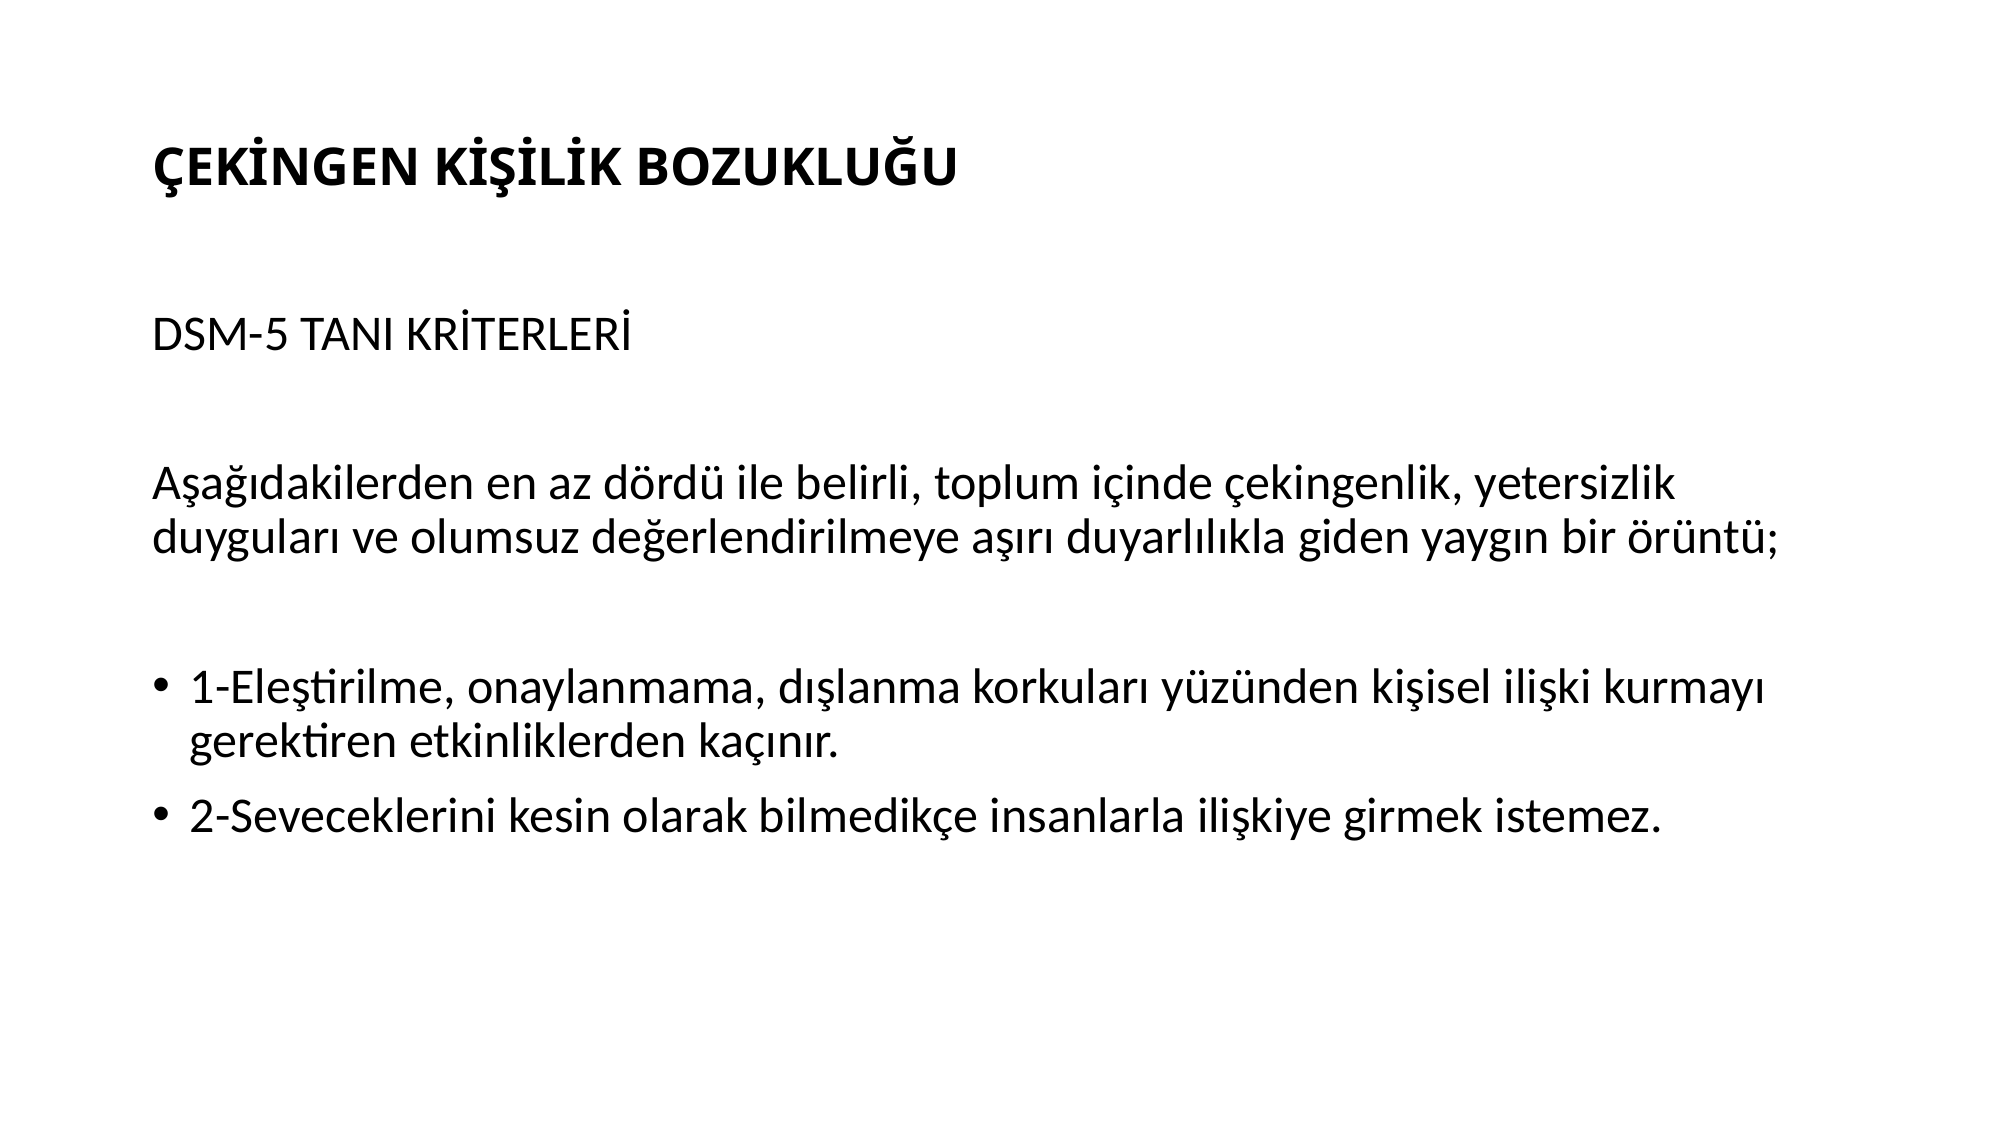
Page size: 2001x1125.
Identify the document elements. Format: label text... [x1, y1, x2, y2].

title ÇEKİNGEN KİŞİLİK BOZUKLUĞU [137, 59, 1863, 278]
list DSM-5 TANI KRİTERLERİ Aşağıdakilerden en az dördü ile belirli, toplum içinde çekingenlik, yetersizlik duyguları ve olumsuz değerlendirilmeye aşırı duyarlılıkla giden yaygın bir örüntü; 1-Eleştirilme, onaylanmama, dışlanma korkuları yüzünden kişisel ilişki kurmayı gerektiren etkinliklerden kaçınır. 2-Seveceklerini kesin olarak bilmedikçe insanlarla ilişkiye girmek istemez. [137, 299, 1863, 1014]
